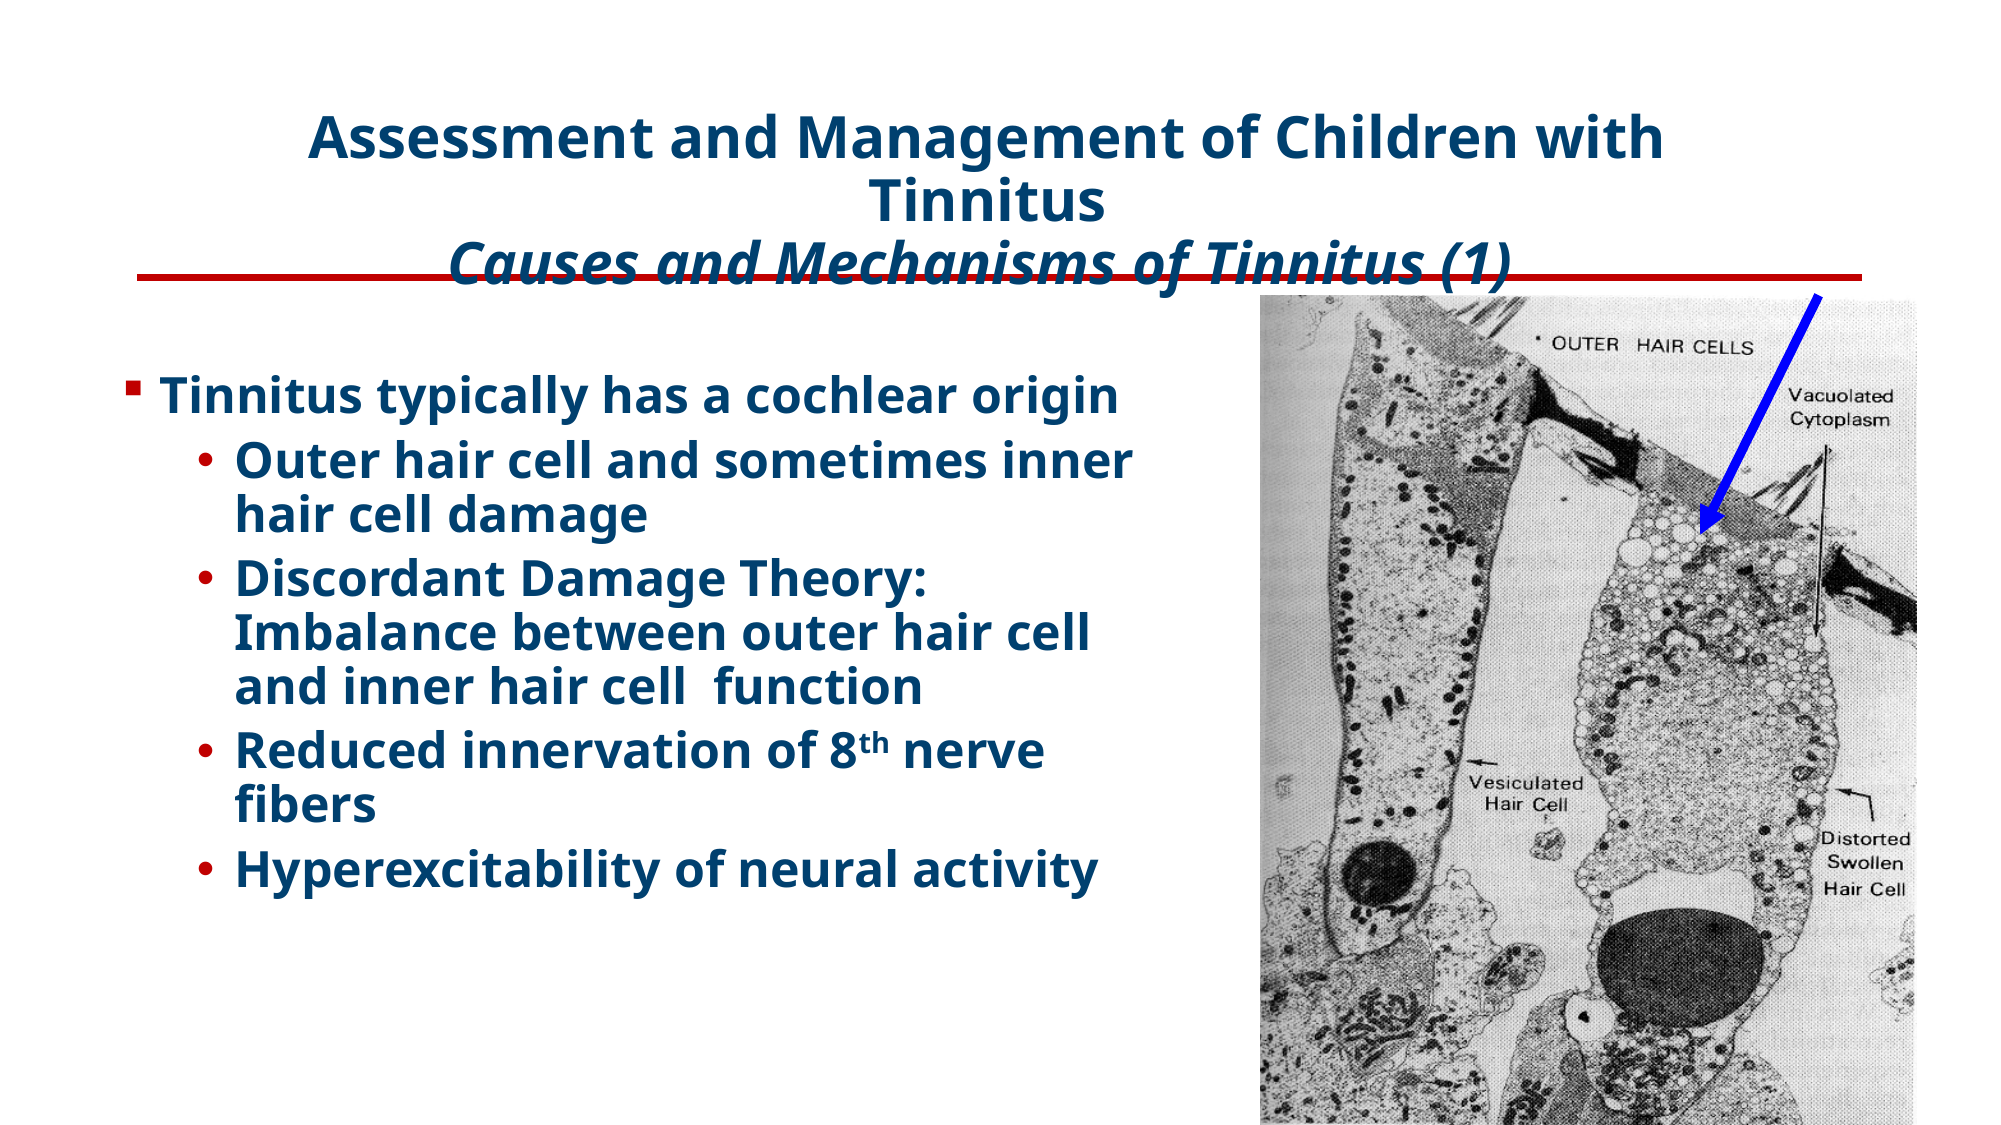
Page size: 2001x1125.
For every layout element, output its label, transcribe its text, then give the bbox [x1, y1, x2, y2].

picture [1260, 295, 1917, 1125]
list Tinnitus typically has a cochlear origin Outer hair cell and sometimes inner hair cell damage Discordant Damage Theory: Imbalance between outer hair cell and inner hair cell function Reduced innervation of 8th nerve fibers Hyperexcitability of neural activity [106, 363, 1200, 1058]
title Assessment and Management of Children with Tinnitus Causes and Mechanisms of Tinnitus (1) [181, 109, 1794, 297]
